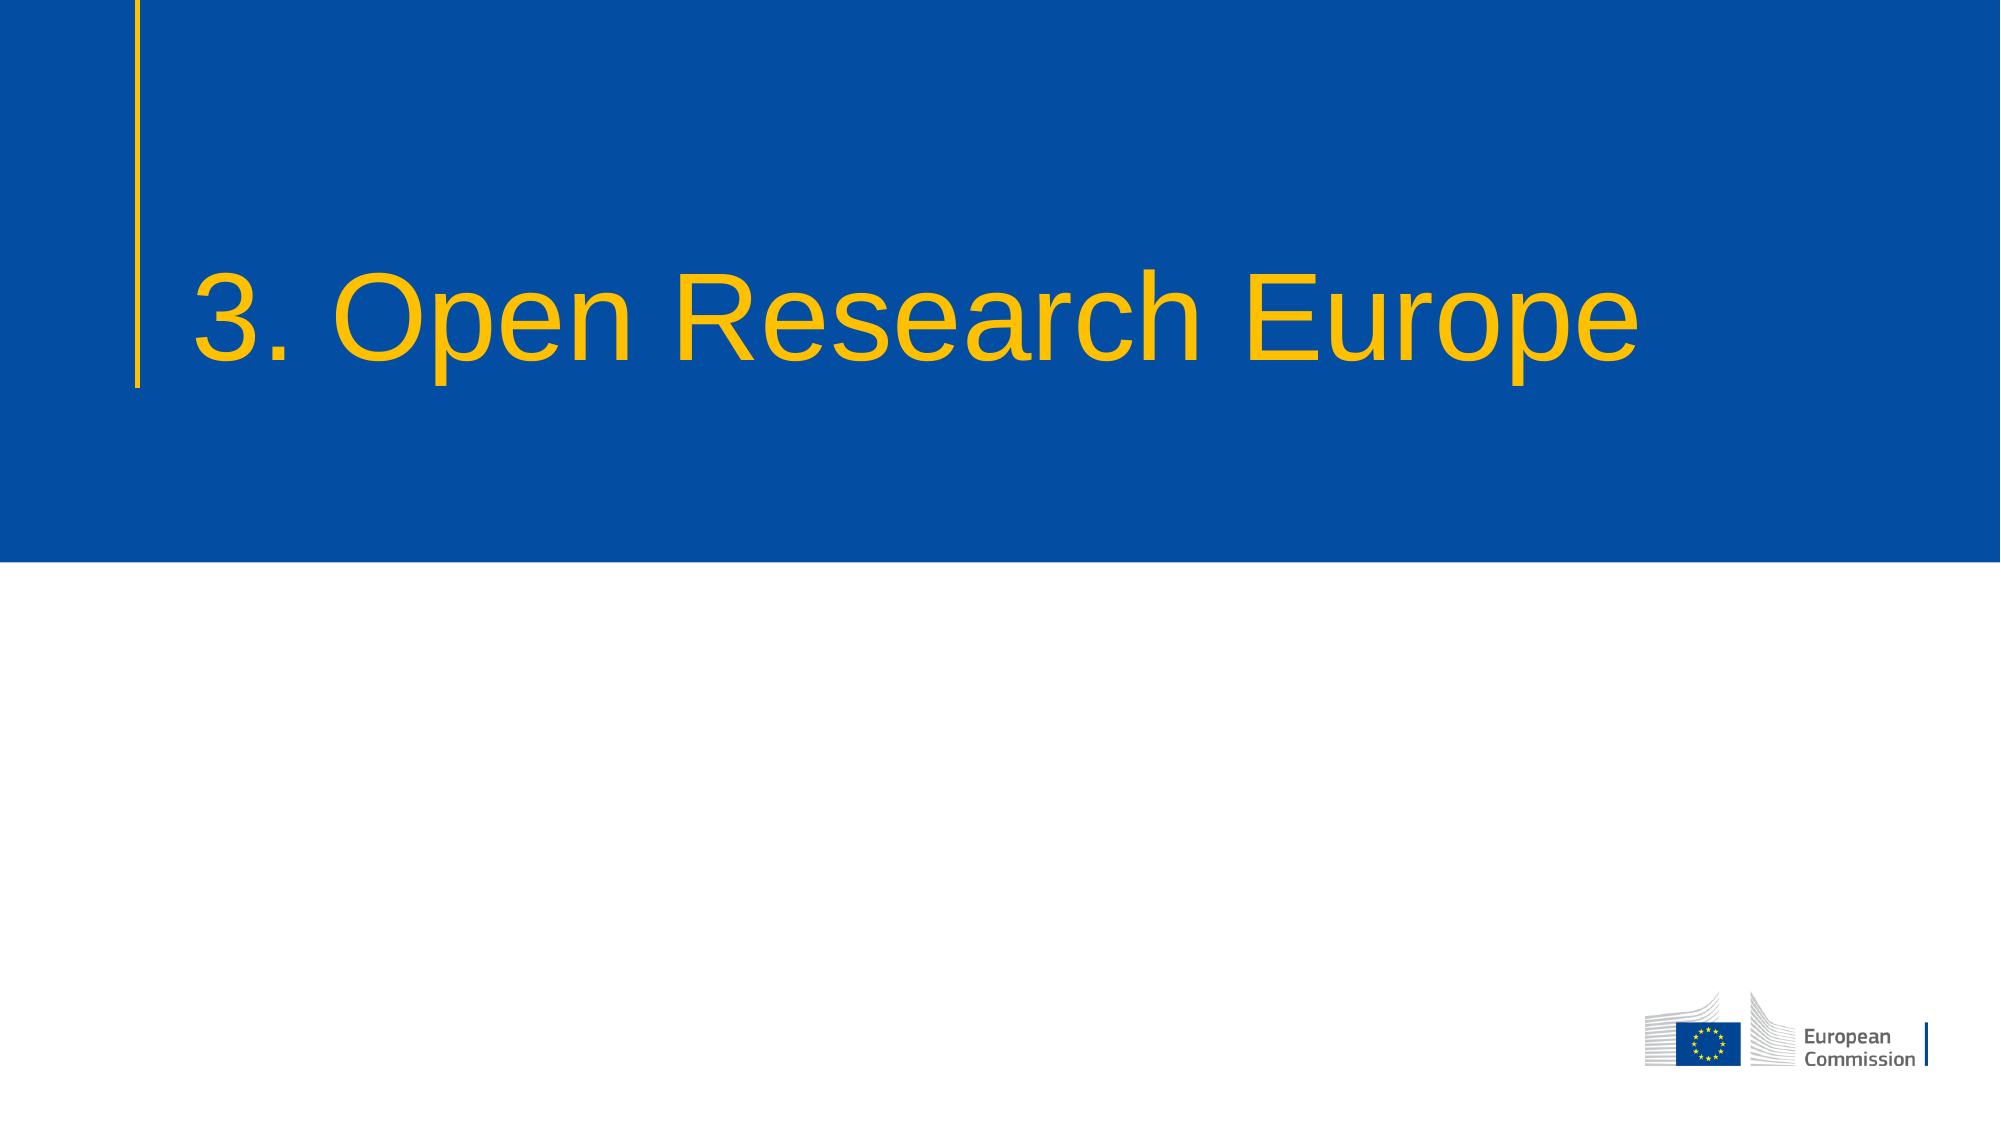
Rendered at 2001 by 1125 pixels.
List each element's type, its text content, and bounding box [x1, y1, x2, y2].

title 3. Open Research Europe [176, 184, 1843, 388]
picture [1645, 991, 1928, 1066]
